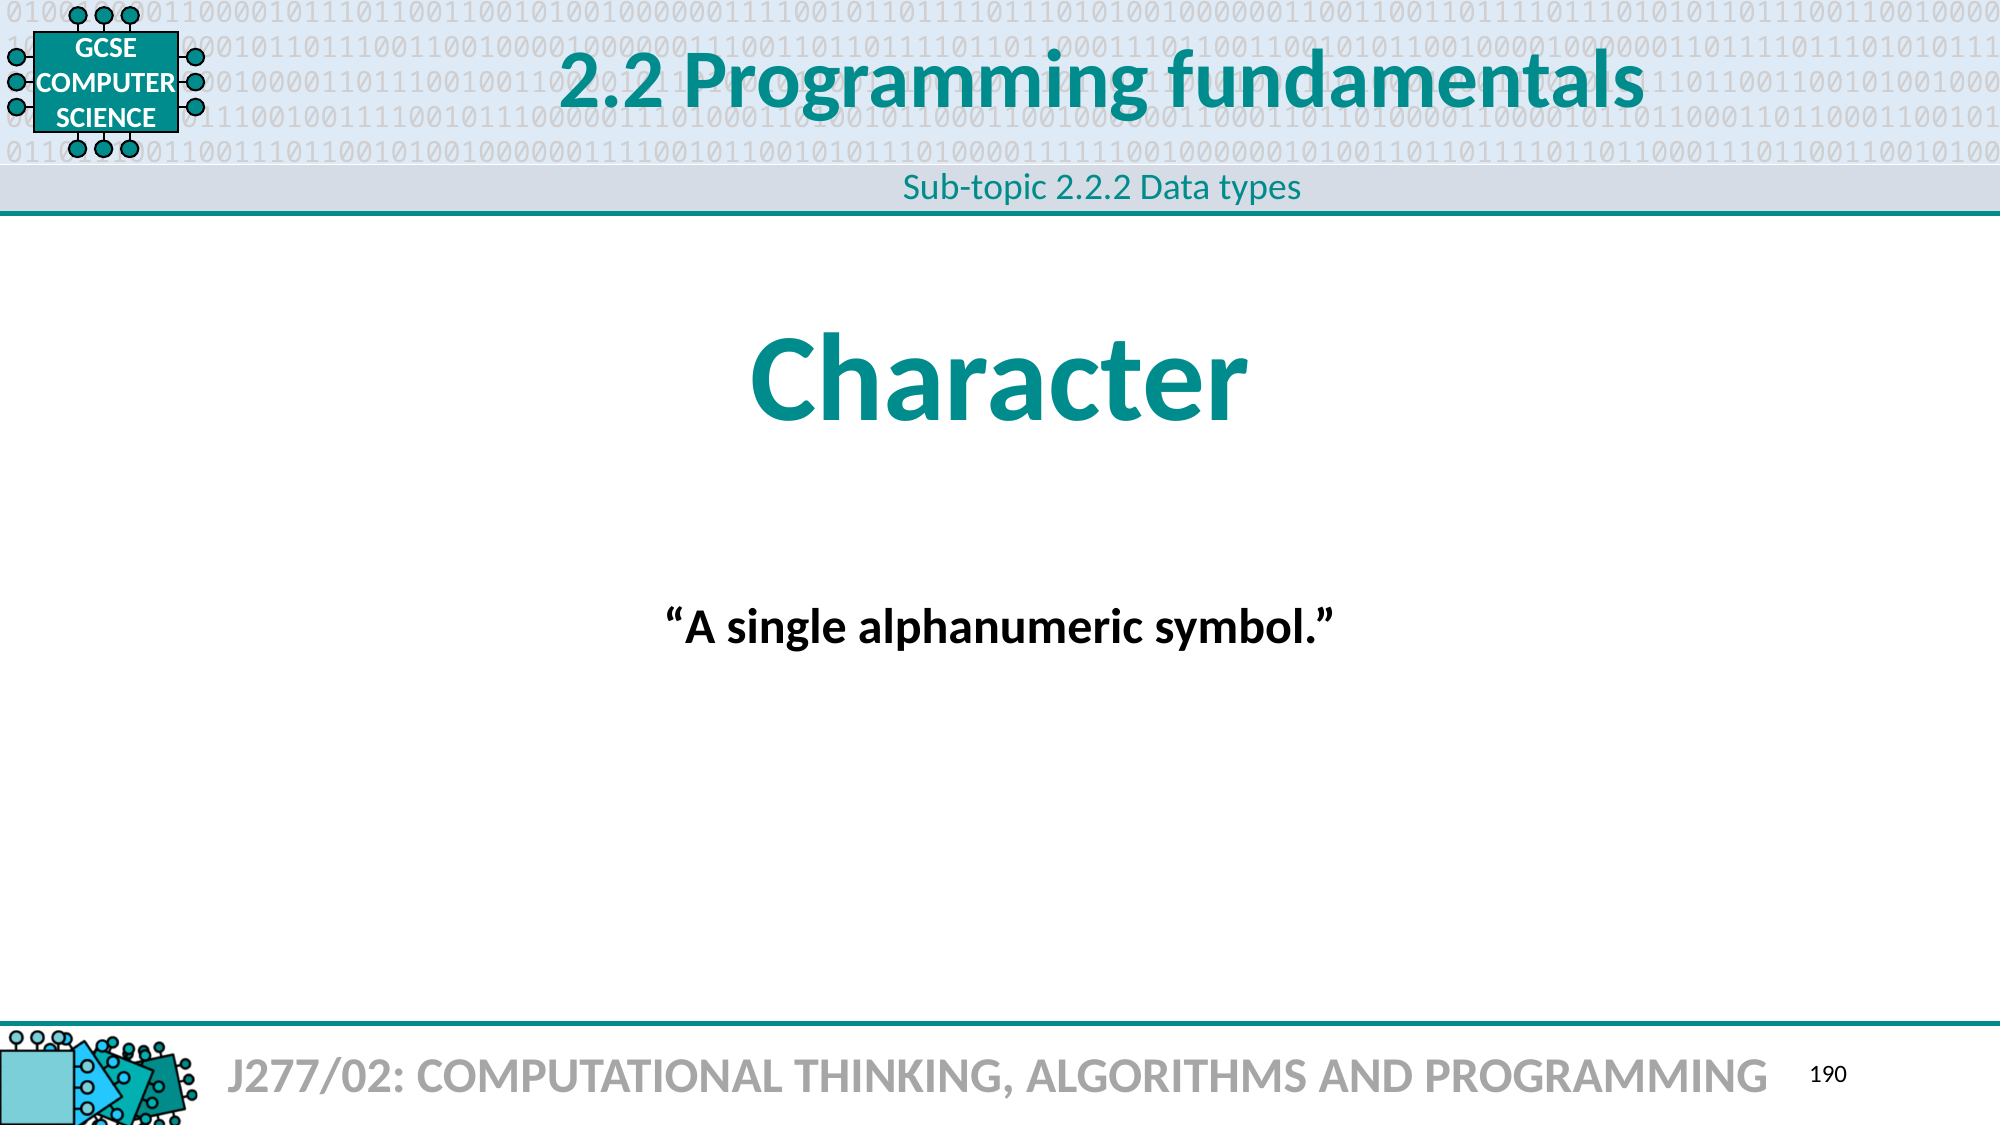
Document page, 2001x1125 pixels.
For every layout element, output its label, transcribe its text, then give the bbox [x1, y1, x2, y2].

text_box 2.2 Programming fundamentals [204, 16, 2000, 132]
text_box “A single alphanumeric symbol.” [0, 585, 2000, 661]
text_box Character [0, 287, 2000, 453]
text_box Sub-topic 2.2.2 Data types [204, 154, 2000, 215]
text_box J277/02: COMPUTATIONAL THINKING, ALGORITHMS AND PROGRAMMING [212, 1034, 1804, 1110]
picture [0, 1031, 198, 1125]
slide_number 190 [1412, 1042, 1863, 1103]
